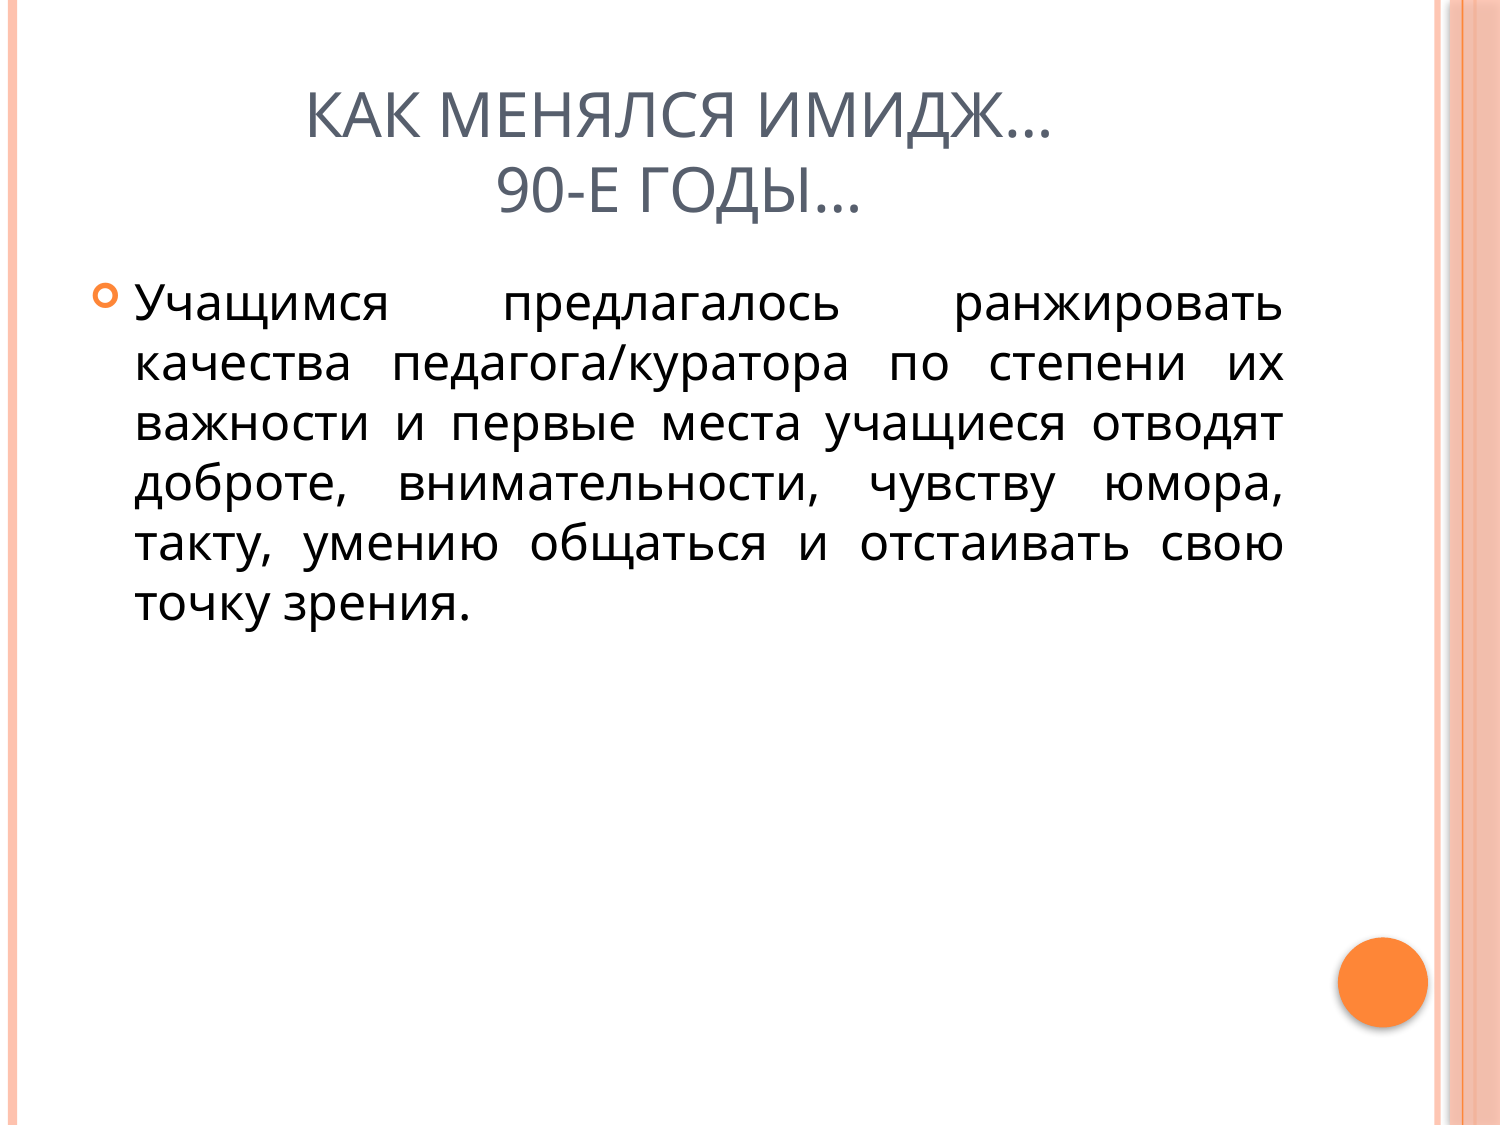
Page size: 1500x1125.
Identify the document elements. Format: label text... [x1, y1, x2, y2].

title Как менялся имидж… 90-е годы… [75, 45, 1300, 233]
list Учащимся предлагалось ранжировать качества педагога/куратора по степени их важности и первые места учащиеся отводят доброте, внимательности, чувству юмора, такту, умению общаться и отстаивать свою точку зрения. [75, 262, 1300, 1062]
